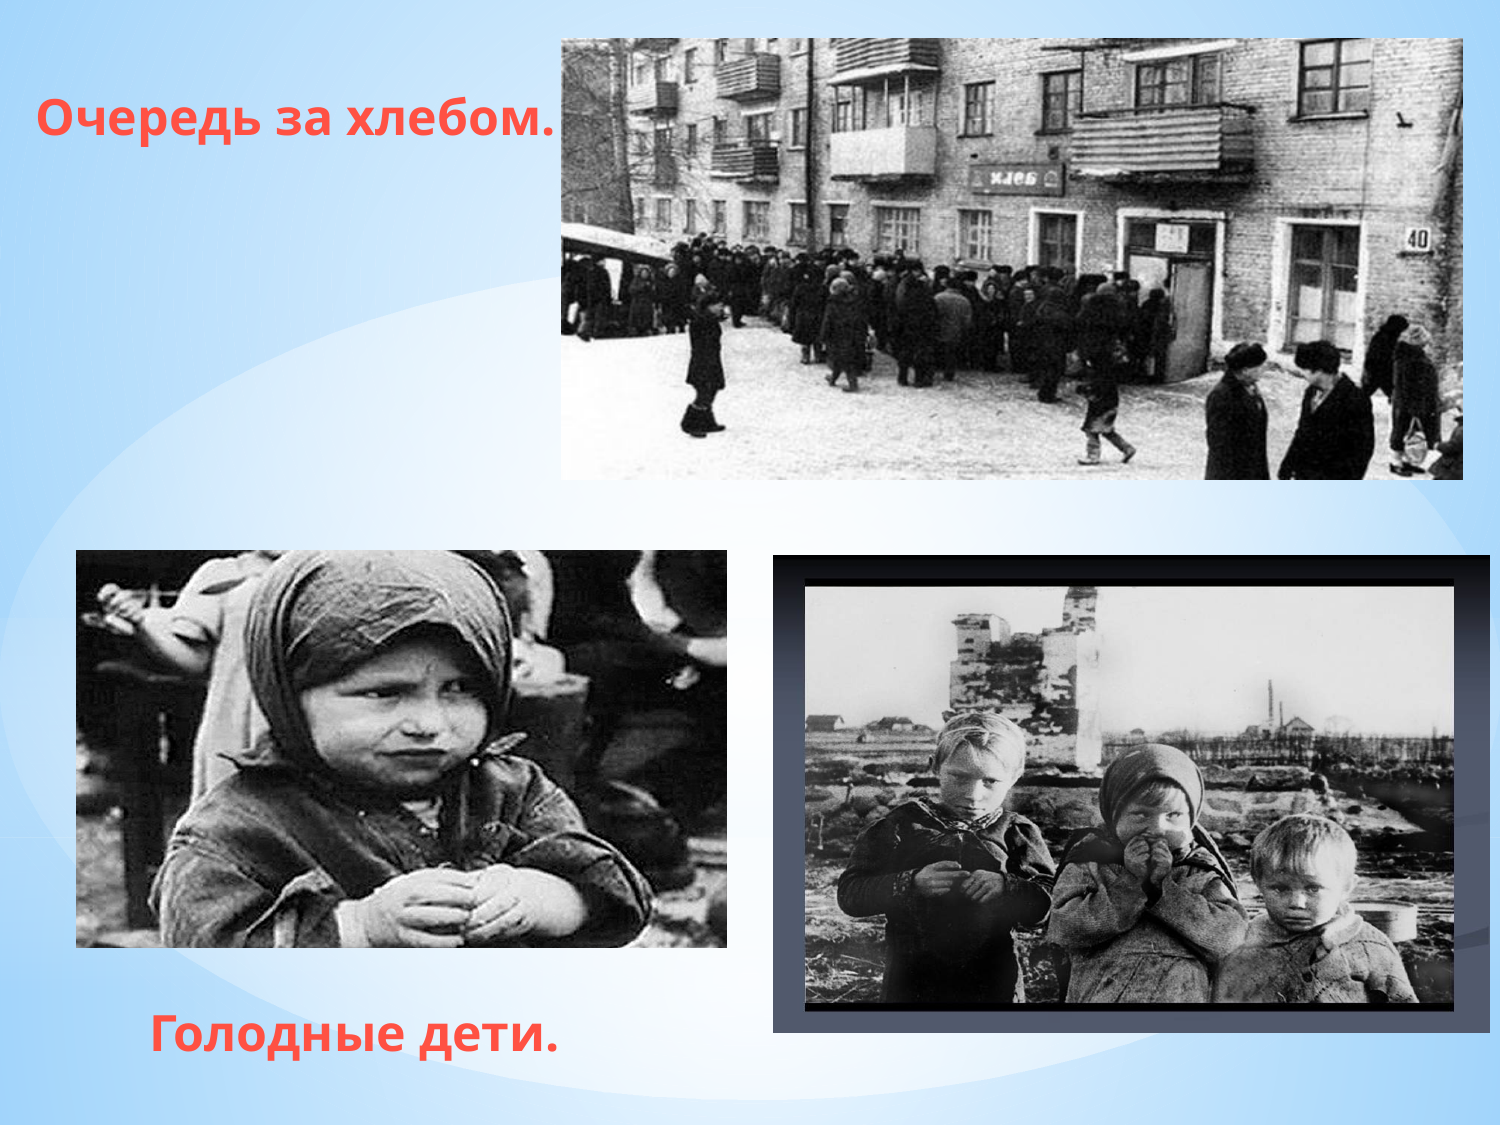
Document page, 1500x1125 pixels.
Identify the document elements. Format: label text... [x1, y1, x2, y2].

picture [76, 550, 727, 949]
picture [773, 554, 1490, 1033]
text_box Очередь за хлебом. [20, 78, 554, 154]
text_box Голодные дети. [134, 994, 575, 1070]
picture [560, 38, 1463, 481]
